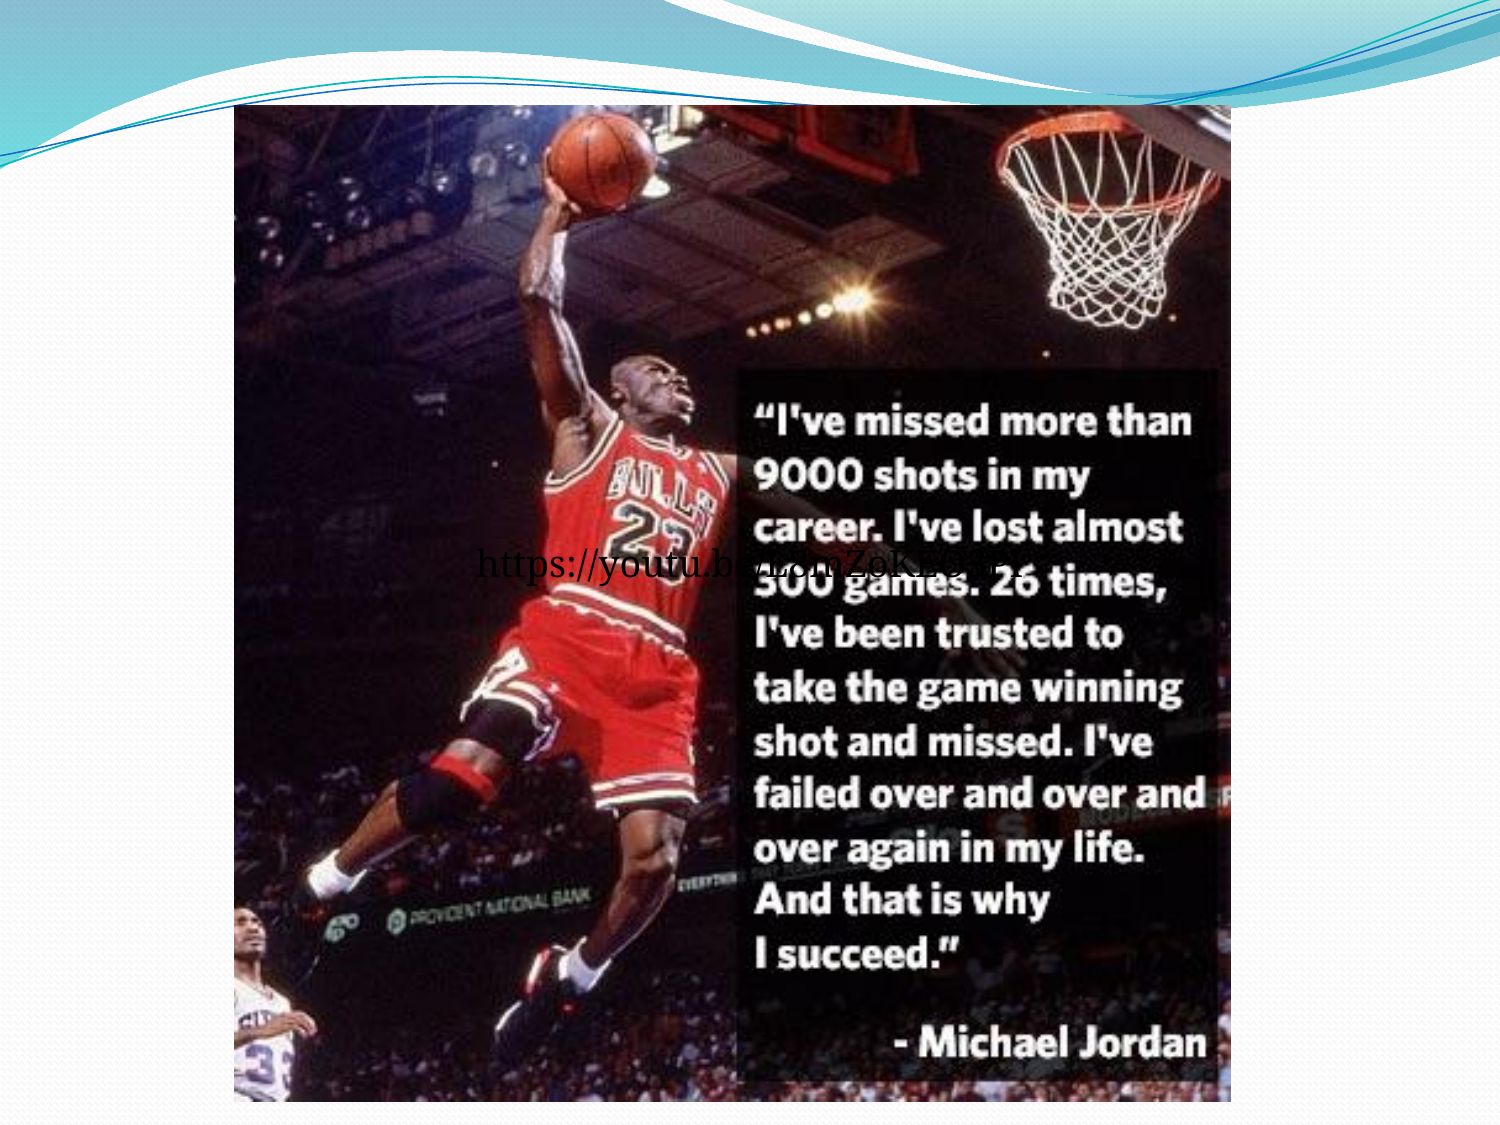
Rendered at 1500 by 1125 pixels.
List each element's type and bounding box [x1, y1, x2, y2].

list [234, 105, 1231, 1102]
